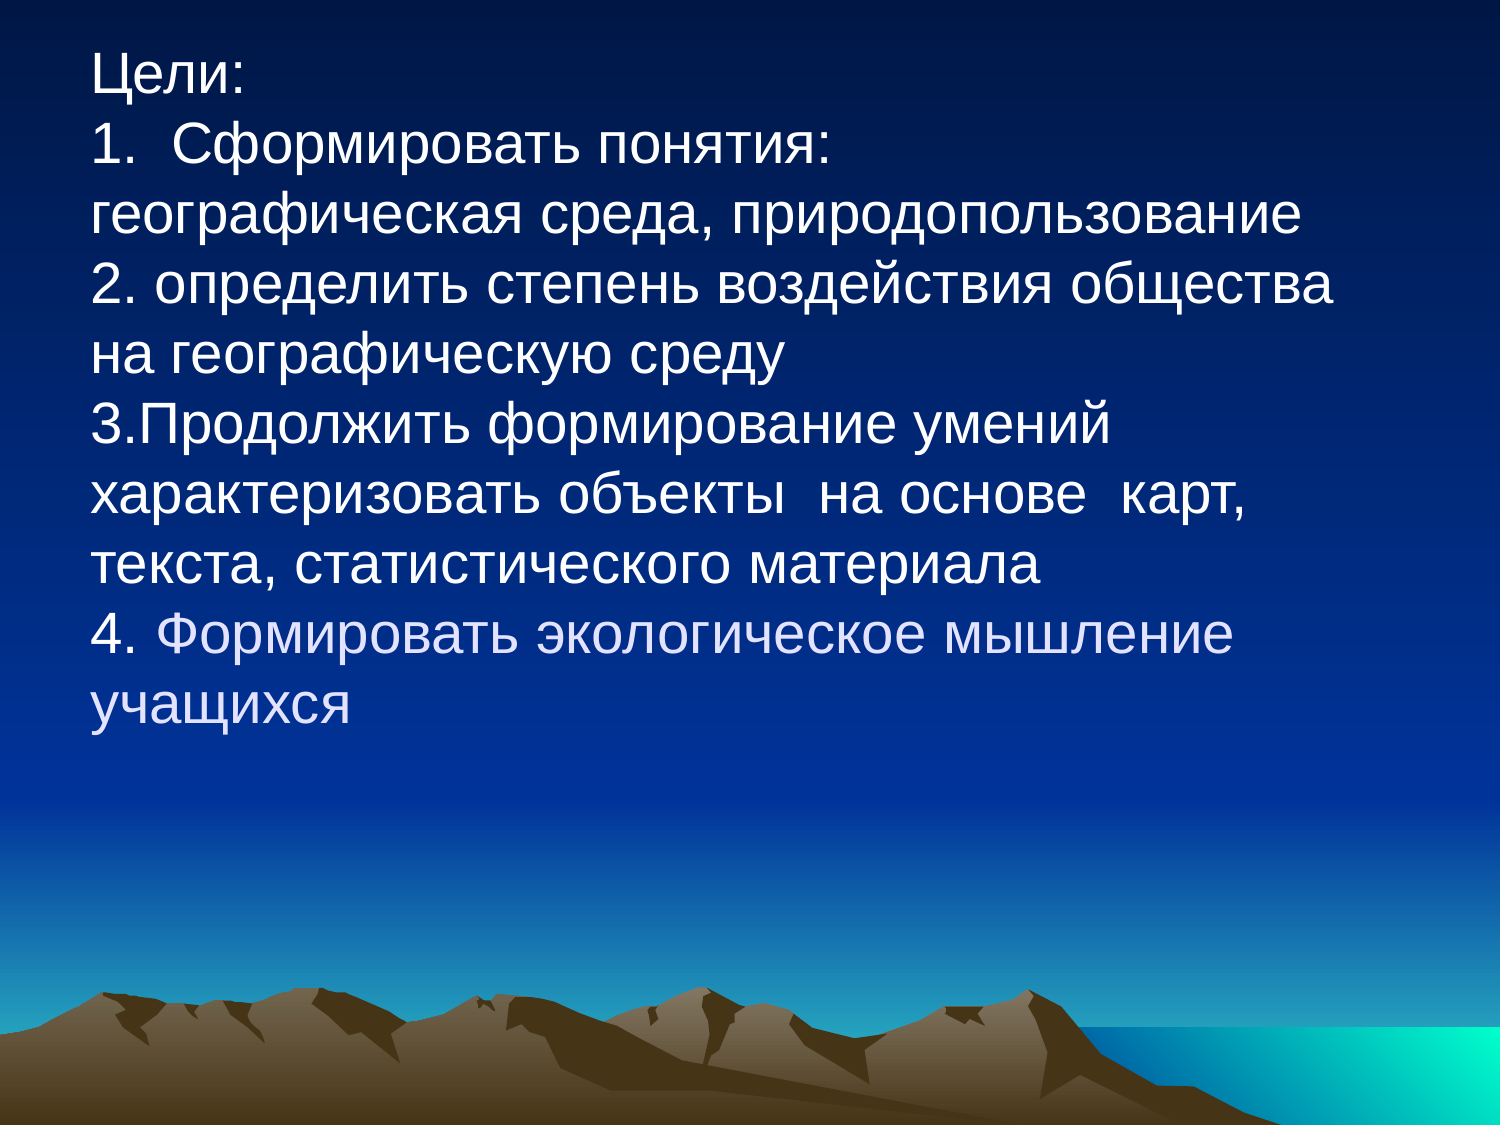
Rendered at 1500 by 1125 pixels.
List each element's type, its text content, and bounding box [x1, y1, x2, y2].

title Цели: 1. Сформировать понятия: географическая среда, природопользование 2. определить степень воздействия общества на географическую среду 3.Продолжить формирование умений характеризовать объекты на основе карт, текста, статистического материала 4. Формировать экологическое мышление учащихся [75, 149, 1425, 622]
